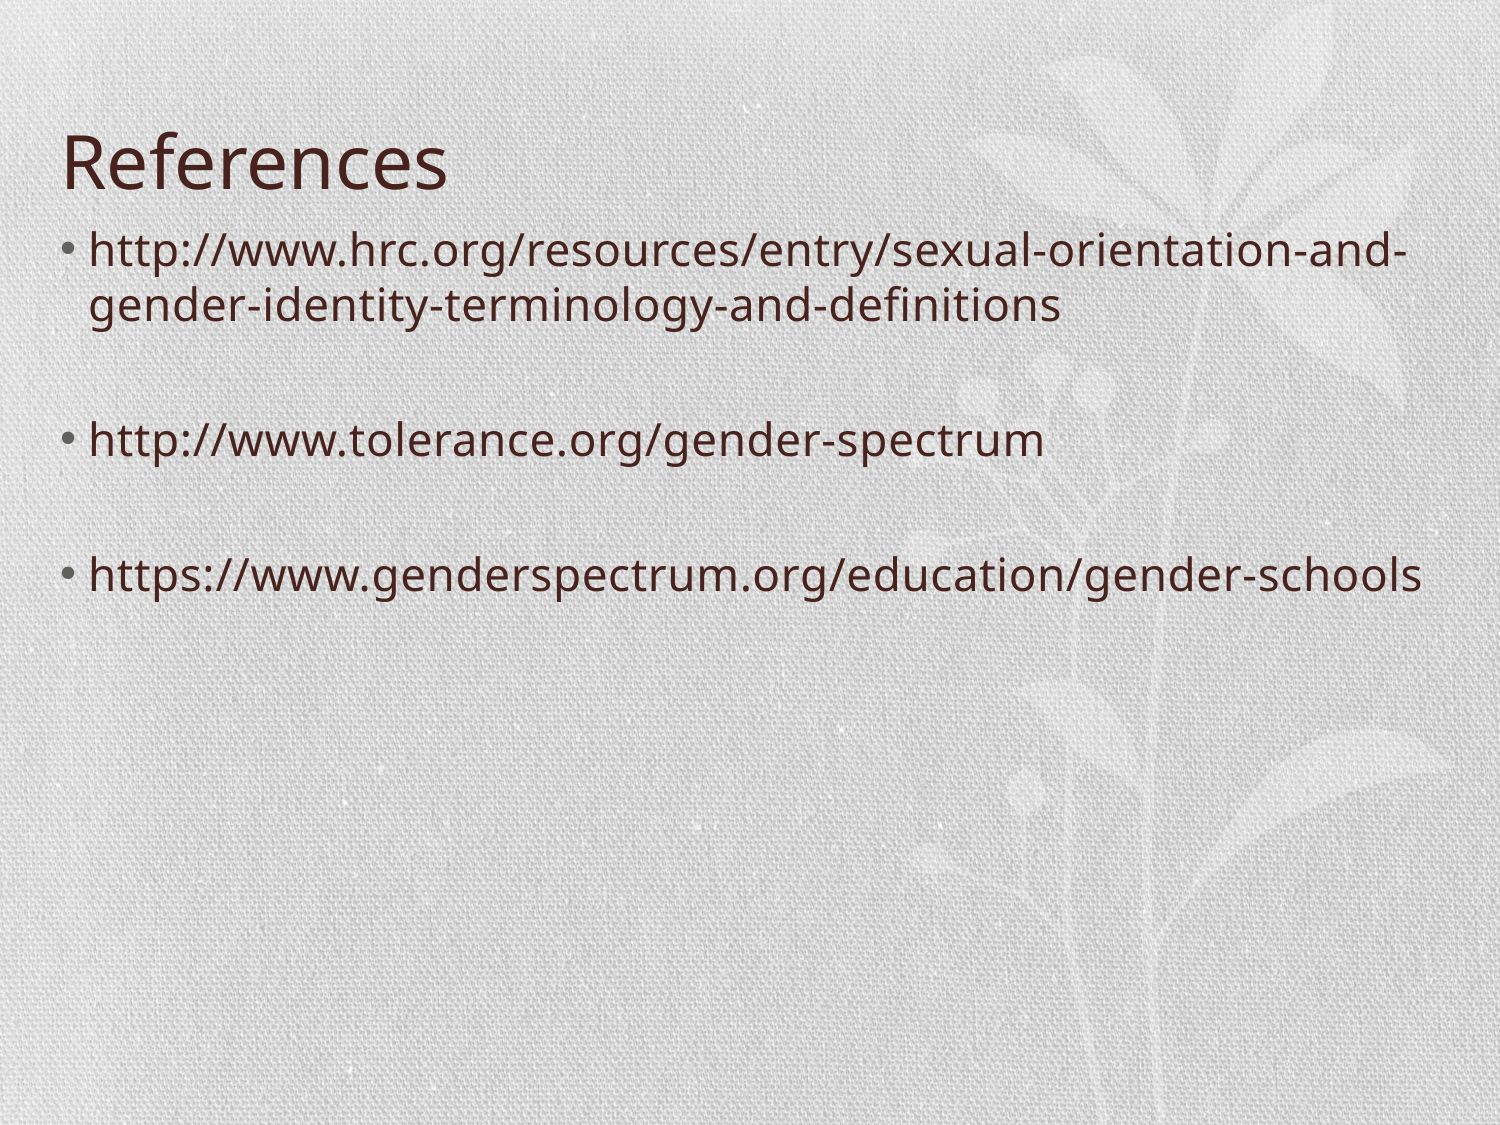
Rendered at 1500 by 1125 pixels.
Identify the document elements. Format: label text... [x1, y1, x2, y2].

title References [45, 37, 1455, 213]
list http://www.hrc.org/resources/entry/sexual-orientation-and-gender-identity-terminology-and-definitions http://www.tolerance.org/gender-spectrum https://www.genderspectrum.org/education/gender-schools [45, 213, 1455, 1023]
